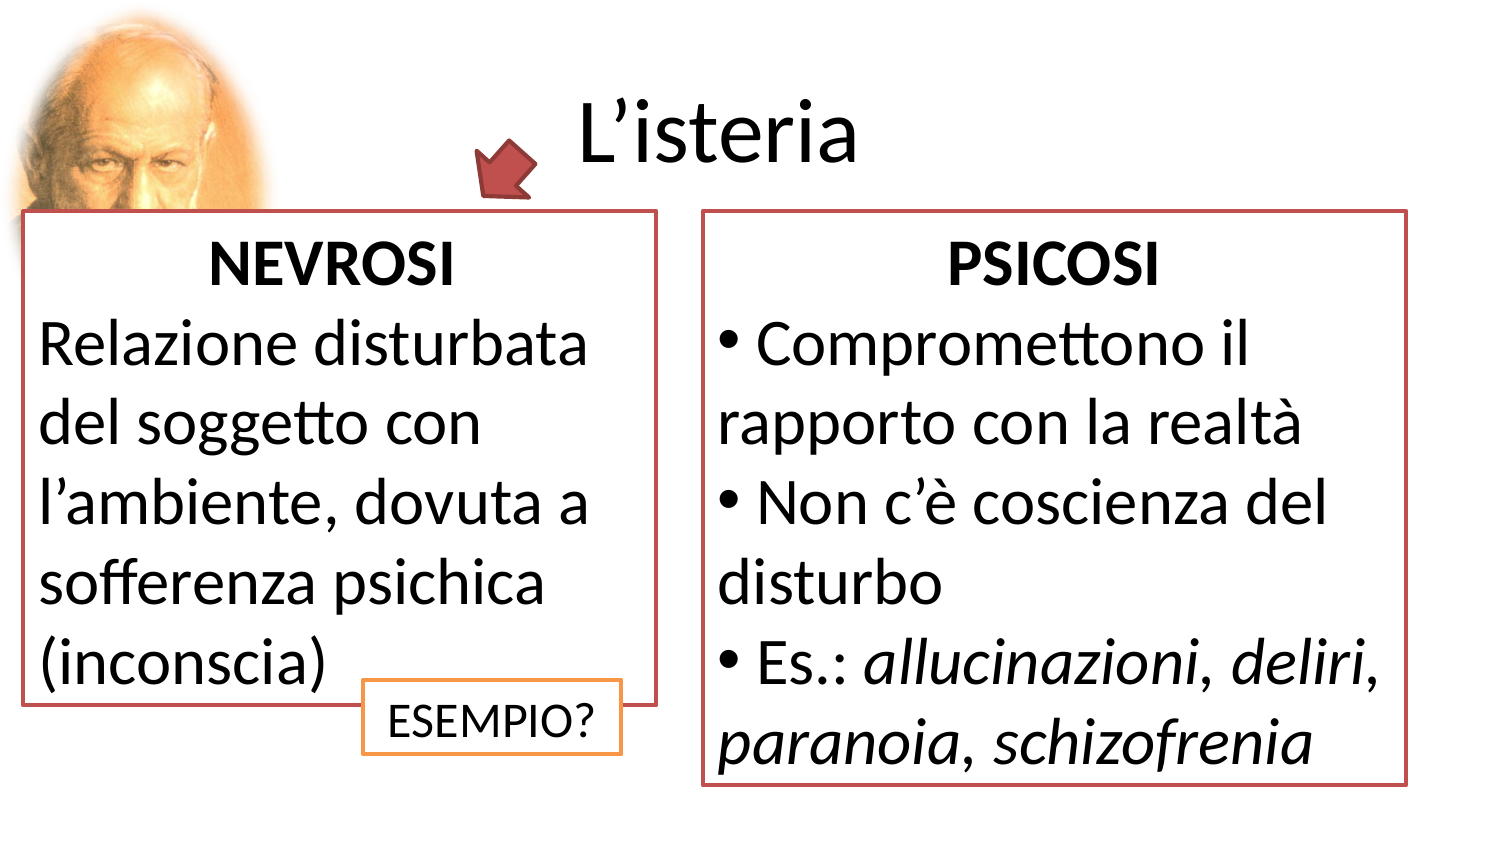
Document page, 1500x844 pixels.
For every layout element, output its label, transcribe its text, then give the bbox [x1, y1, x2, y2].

picture [0, 0, 282, 396]
text_box NEVROSI Relazione disturbata del soggetto con l’ambiente, dovuta a sofferenza psichica (inconscia) [21, 209, 658, 707]
text_box [474, 138, 538, 200]
title L’isteria [285, 35, 1357, 216]
text_box PSICOSI Compromettono il rapporto con la realtà Non c’è coscienza del disturbo Es.: allucinazioni, deliri, paranoia, schizofrenia [701, 209, 1408, 787]
text_box ESEMPIO? [361, 678, 623, 756]
